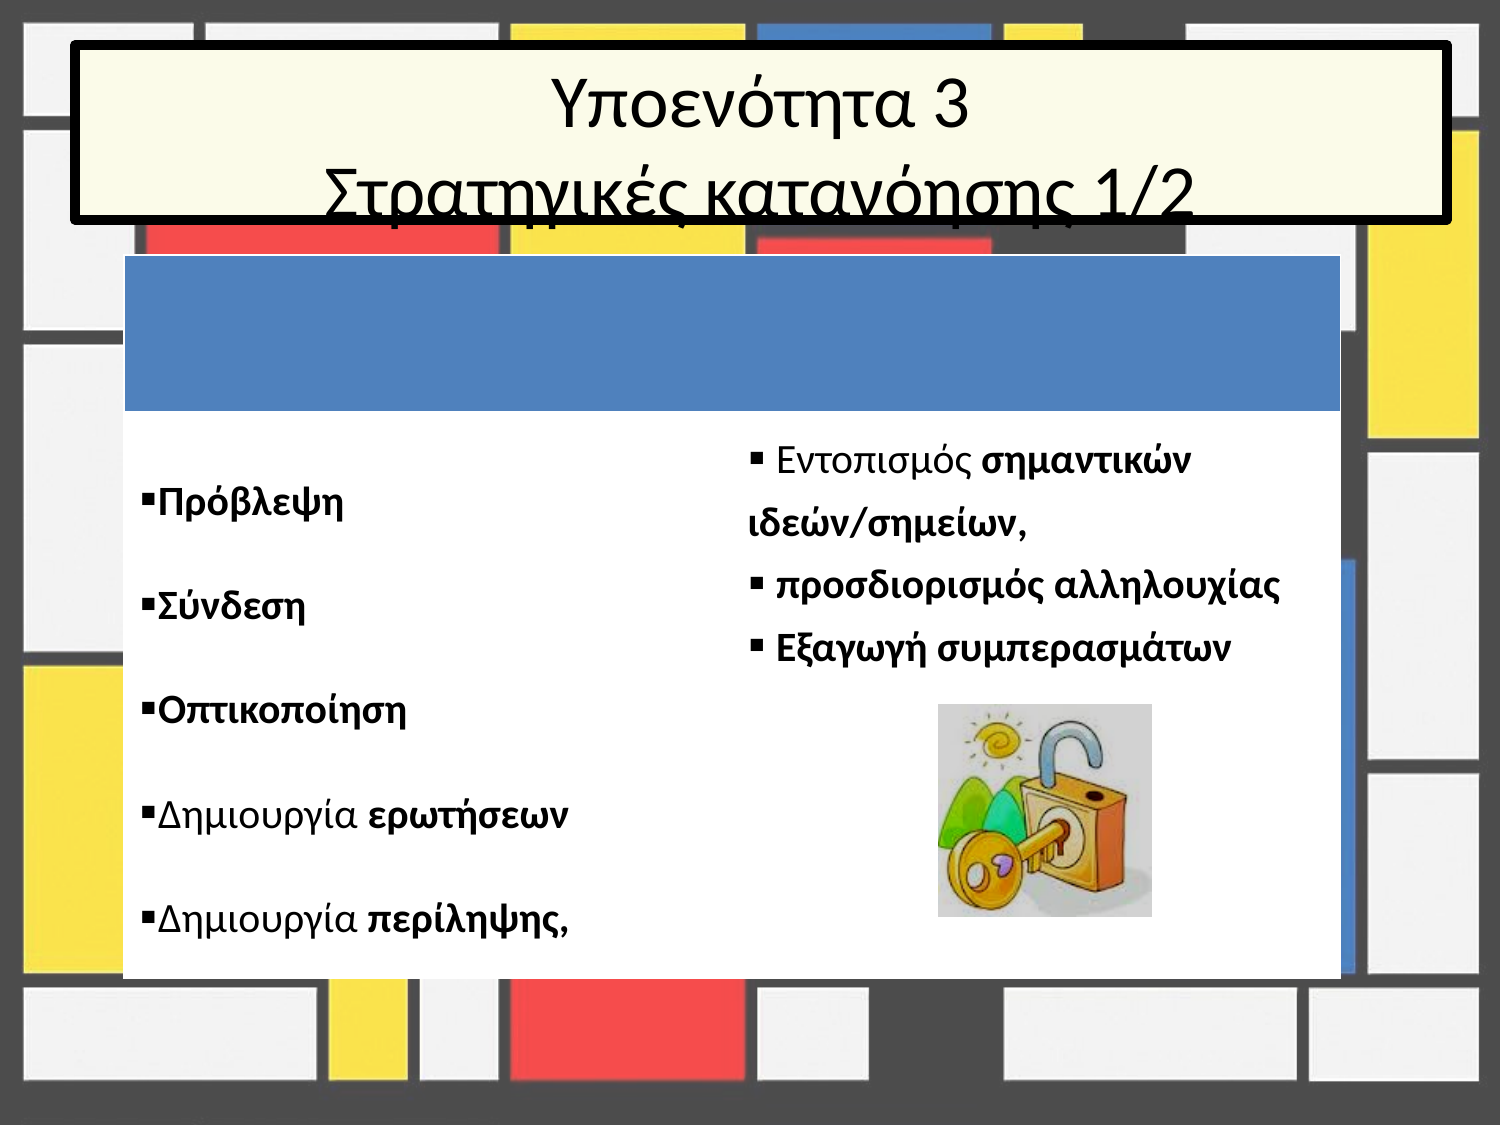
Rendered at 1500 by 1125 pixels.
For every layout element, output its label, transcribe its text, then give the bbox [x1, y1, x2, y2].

table_cell Εντοπισμός σημαντικών ιδεών/σημείων, προσδιορισμός αλληλουχίας Εξαγωγή συμπερασμάτων [733, 417, 1340, 977]
title Υποενότητα 3 Στρατηγικές κατανόησης 1/2 [75, 45, 1447, 220]
table_header [125, 256, 1340, 411]
table_cell Πρόβλεψη Σύνδεση Οπτικοποίηση Δημιουργία ερωτήσεων Δημιουργία περίληψης, [125, 417, 731, 977]
picture [938, 703, 1152, 917]
